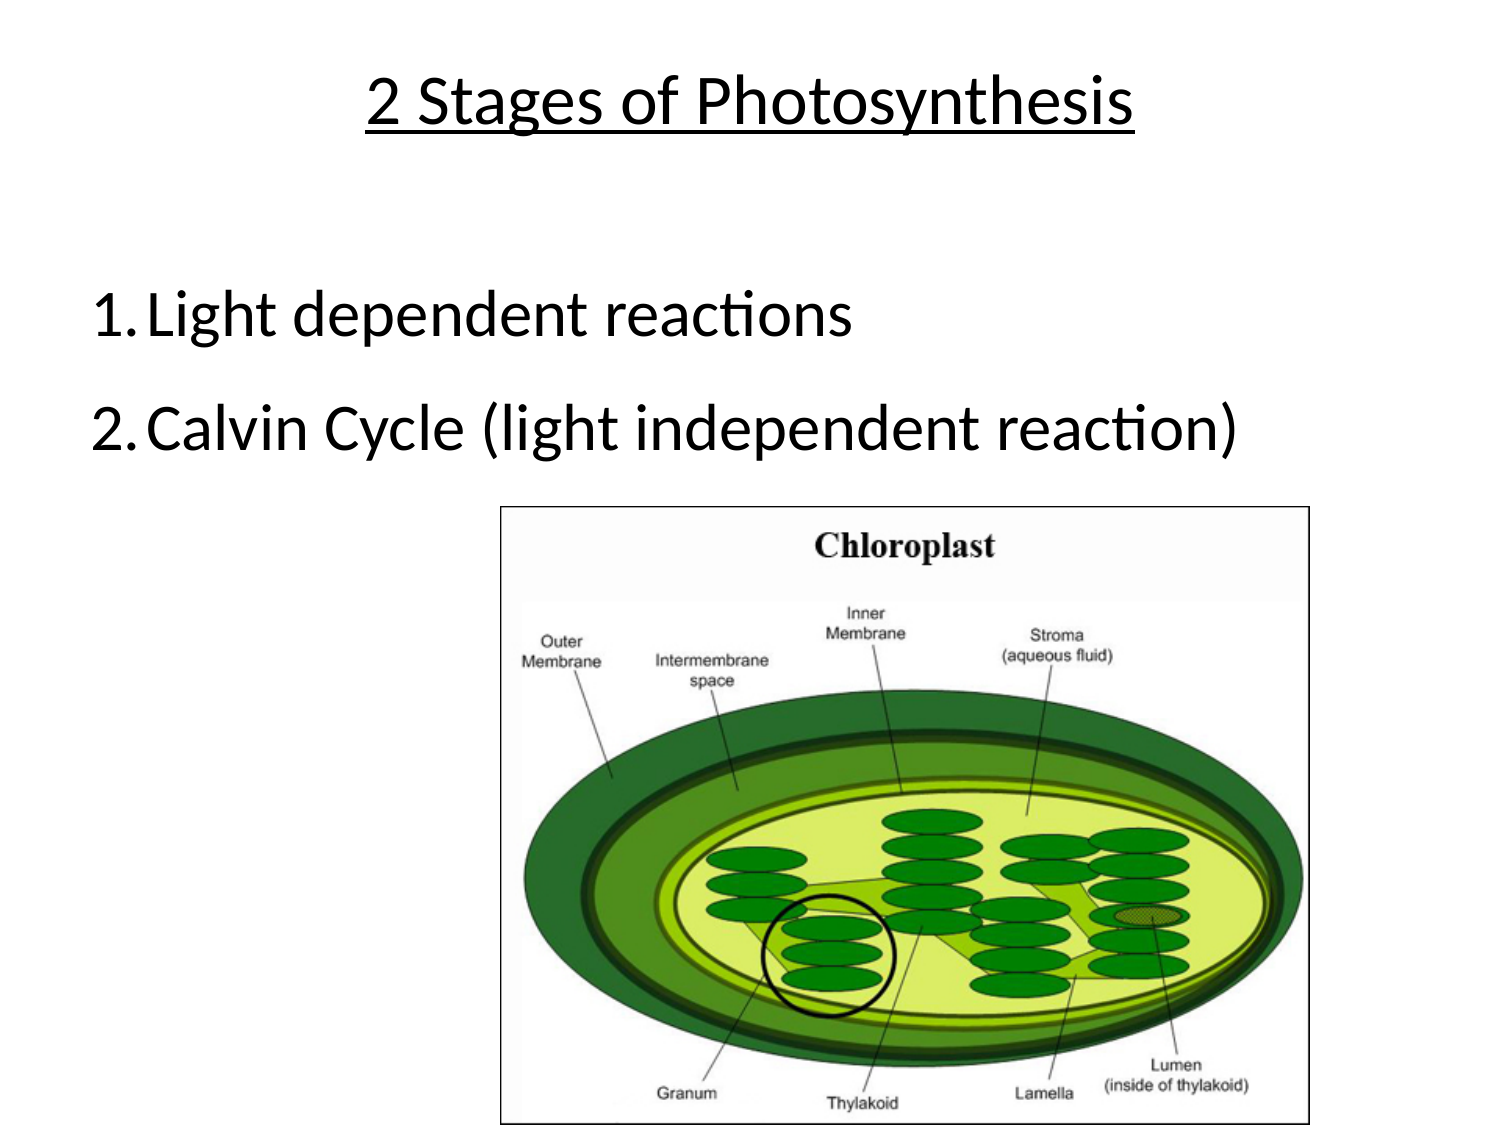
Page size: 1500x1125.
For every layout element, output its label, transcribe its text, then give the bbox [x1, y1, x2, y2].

list Light dependent reactions Calvin Cycle (light independent reaction) [75, 262, 1425, 1005]
title 2 Stages of Photosynthesis [75, 45, 1425, 233]
picture [499, 505, 1310, 1125]
